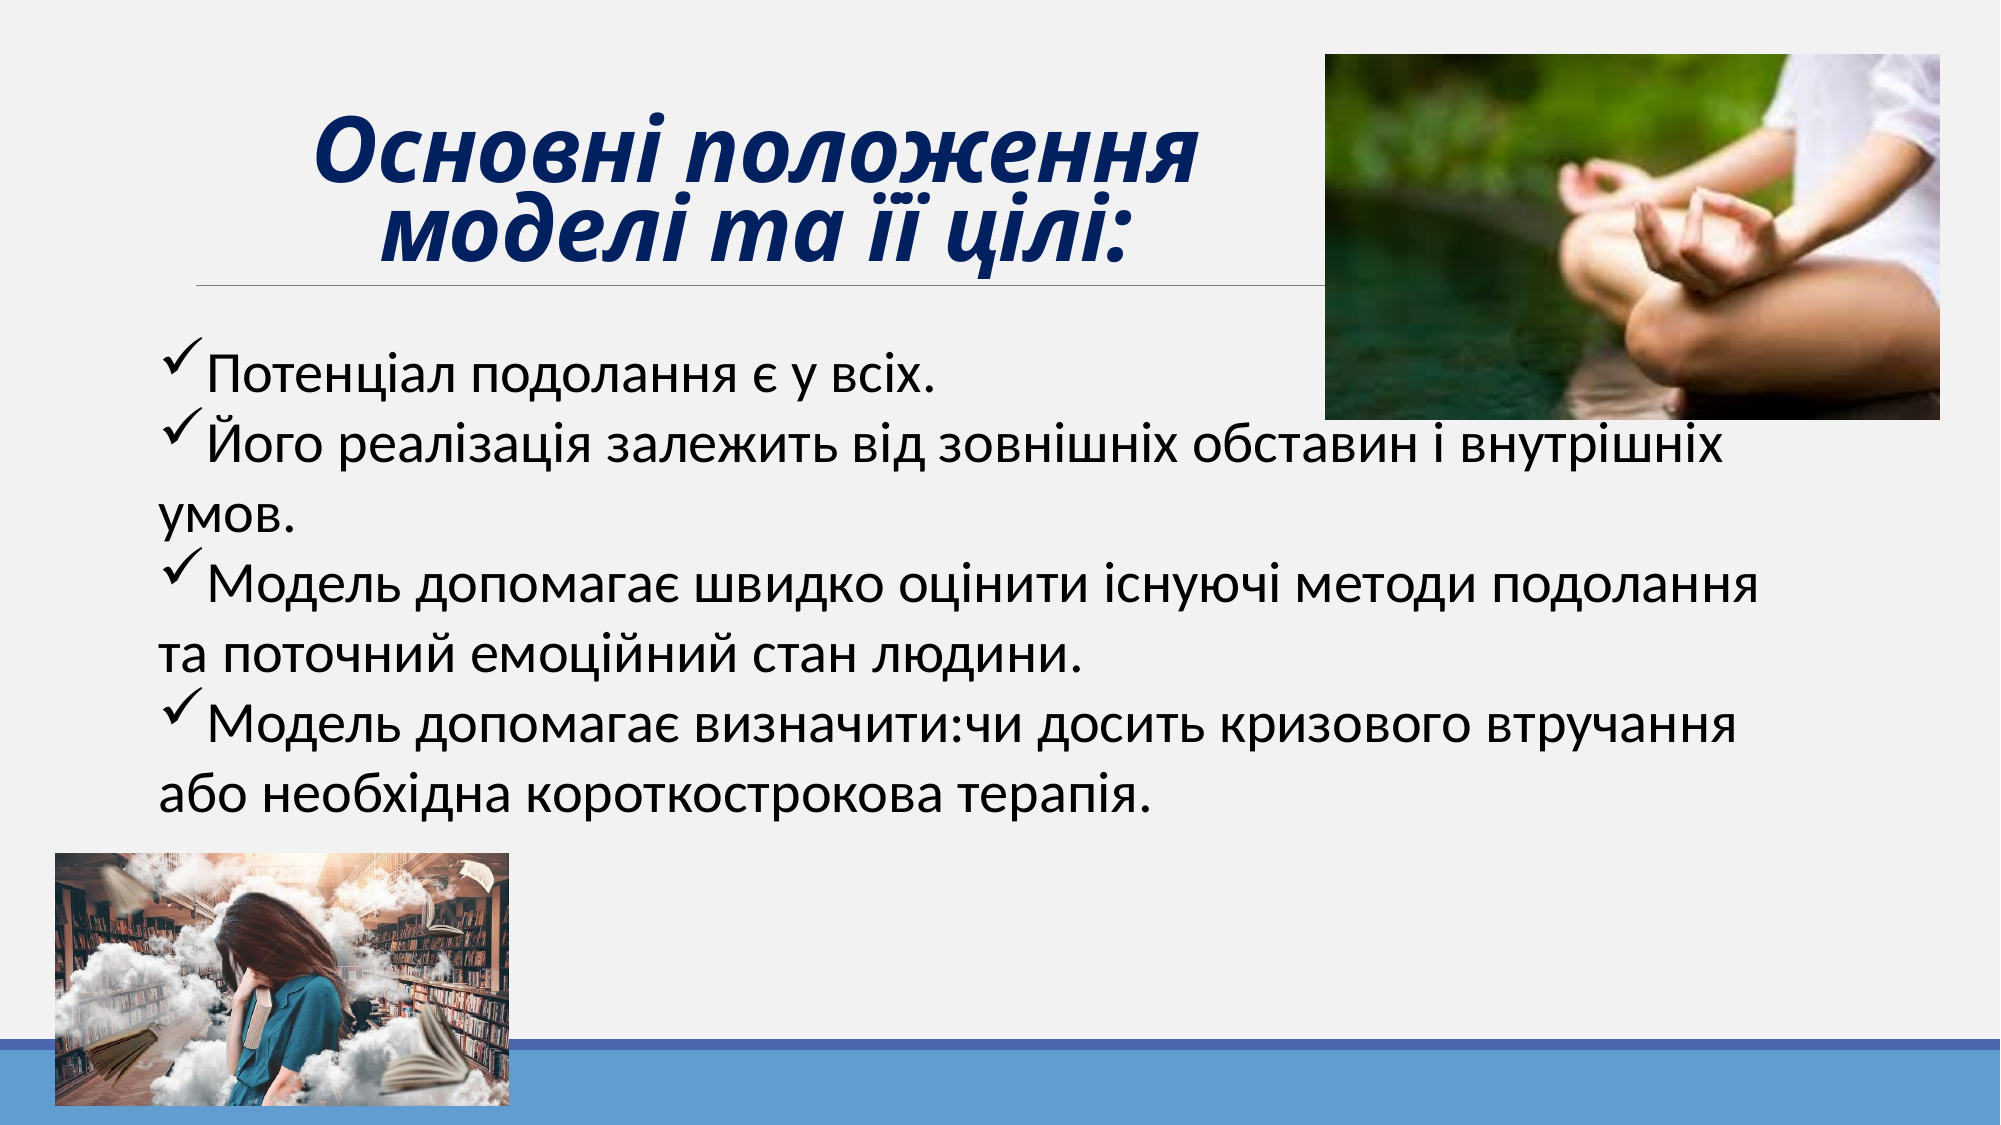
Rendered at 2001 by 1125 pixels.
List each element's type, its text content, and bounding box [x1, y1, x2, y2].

picture [54, 852, 509, 1106]
picture [1325, 54, 1940, 421]
text_box Потенціал подолання є у всіх. Його реалізація залежить від зовнішніх обставин і внутрішніх умов. Модель допомагає швидко оцінити існуючі методи подолання та поточний емоційний стан людини. Модель допомагає визначити:чи досить кризового втручання або необхідна короткострокова терапія. [143, 326, 1797, 882]
title Основні положення моделі та її цілі: [253, 124, 1259, 288]
